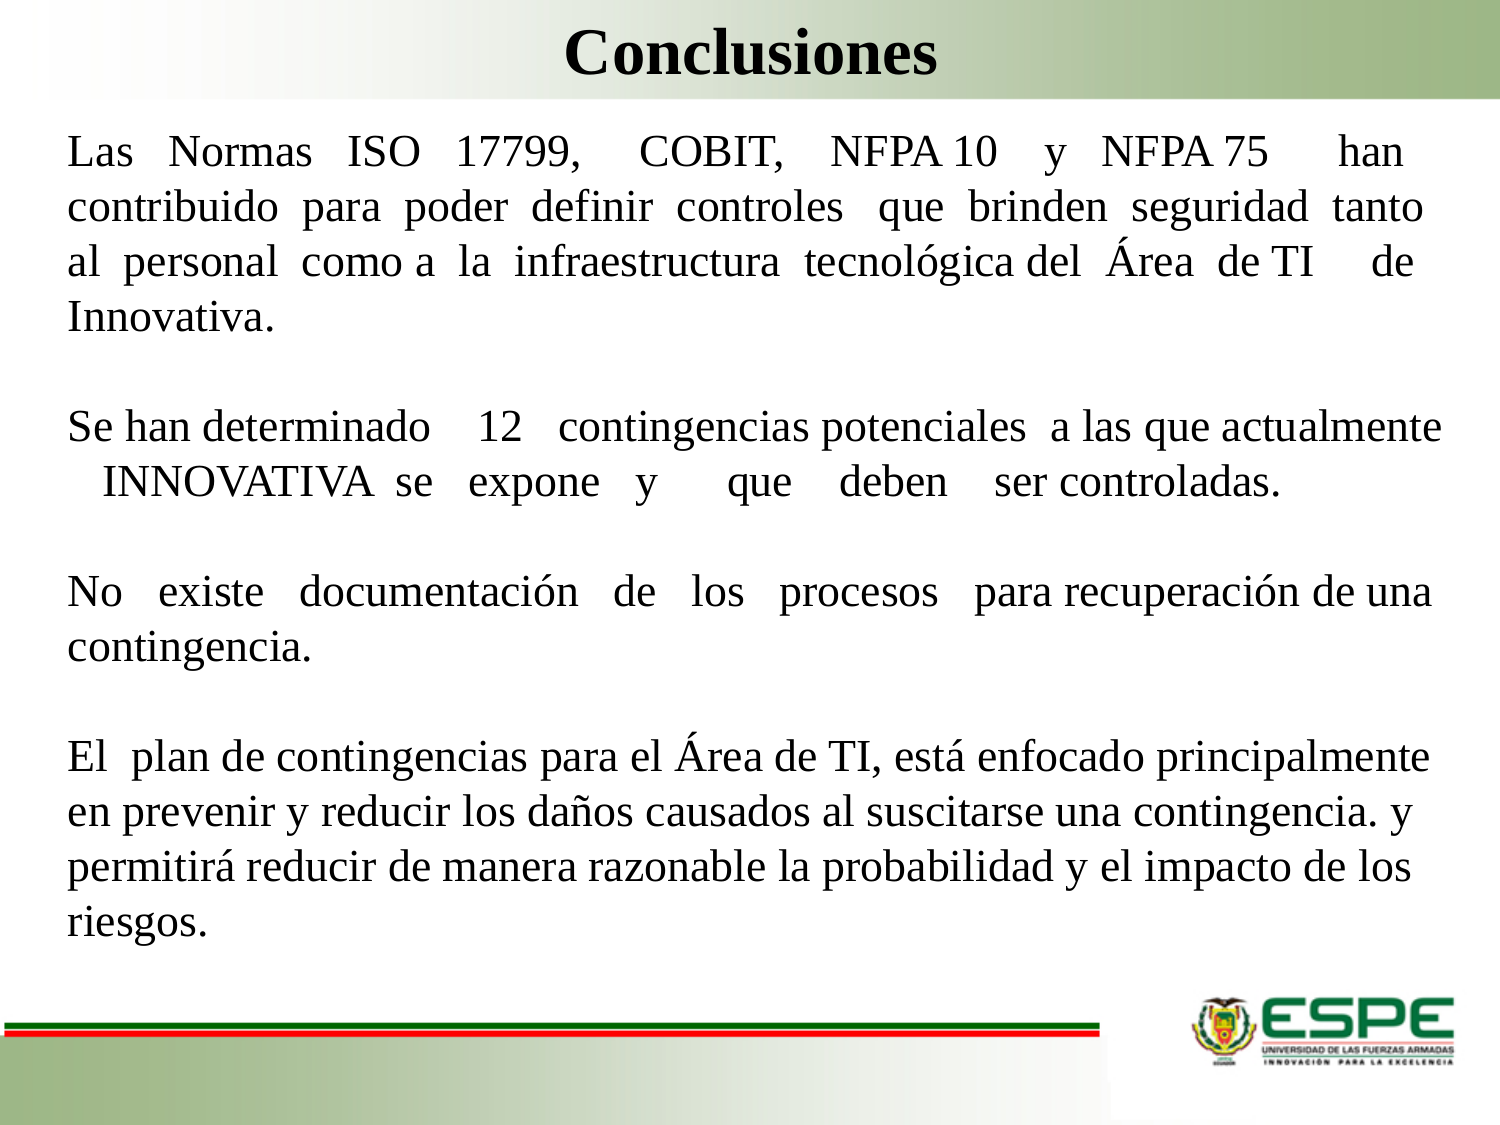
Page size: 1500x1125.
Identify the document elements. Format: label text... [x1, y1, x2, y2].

text_box Conclusiones [1, 0, 1500, 96]
title Las Normas ISO 17799, COBIT, NFPA 10 y NFPA 75 han contribuido para poder definir controles que brinden seguridad tanto al personal como a la infraestructura tecnológica del Área de TI de Innovativa. Se han determinado 12 contingencias potenciales a las que actualmente INNOVATIVA se expone y que deben ser controladas. No existe documentación de los procesos para recuperación de una contingencia. El plan de contingencias para el Área de TI, está enfocado principalmente en prevenir y reducir los daños causados al suscitarse una contingencia. y permitirá reducir de manera razonable la probabilidad y el impacto de los riesgos. [53, 113, 1459, 551]
picture [0, 0, 1500, 1125]
